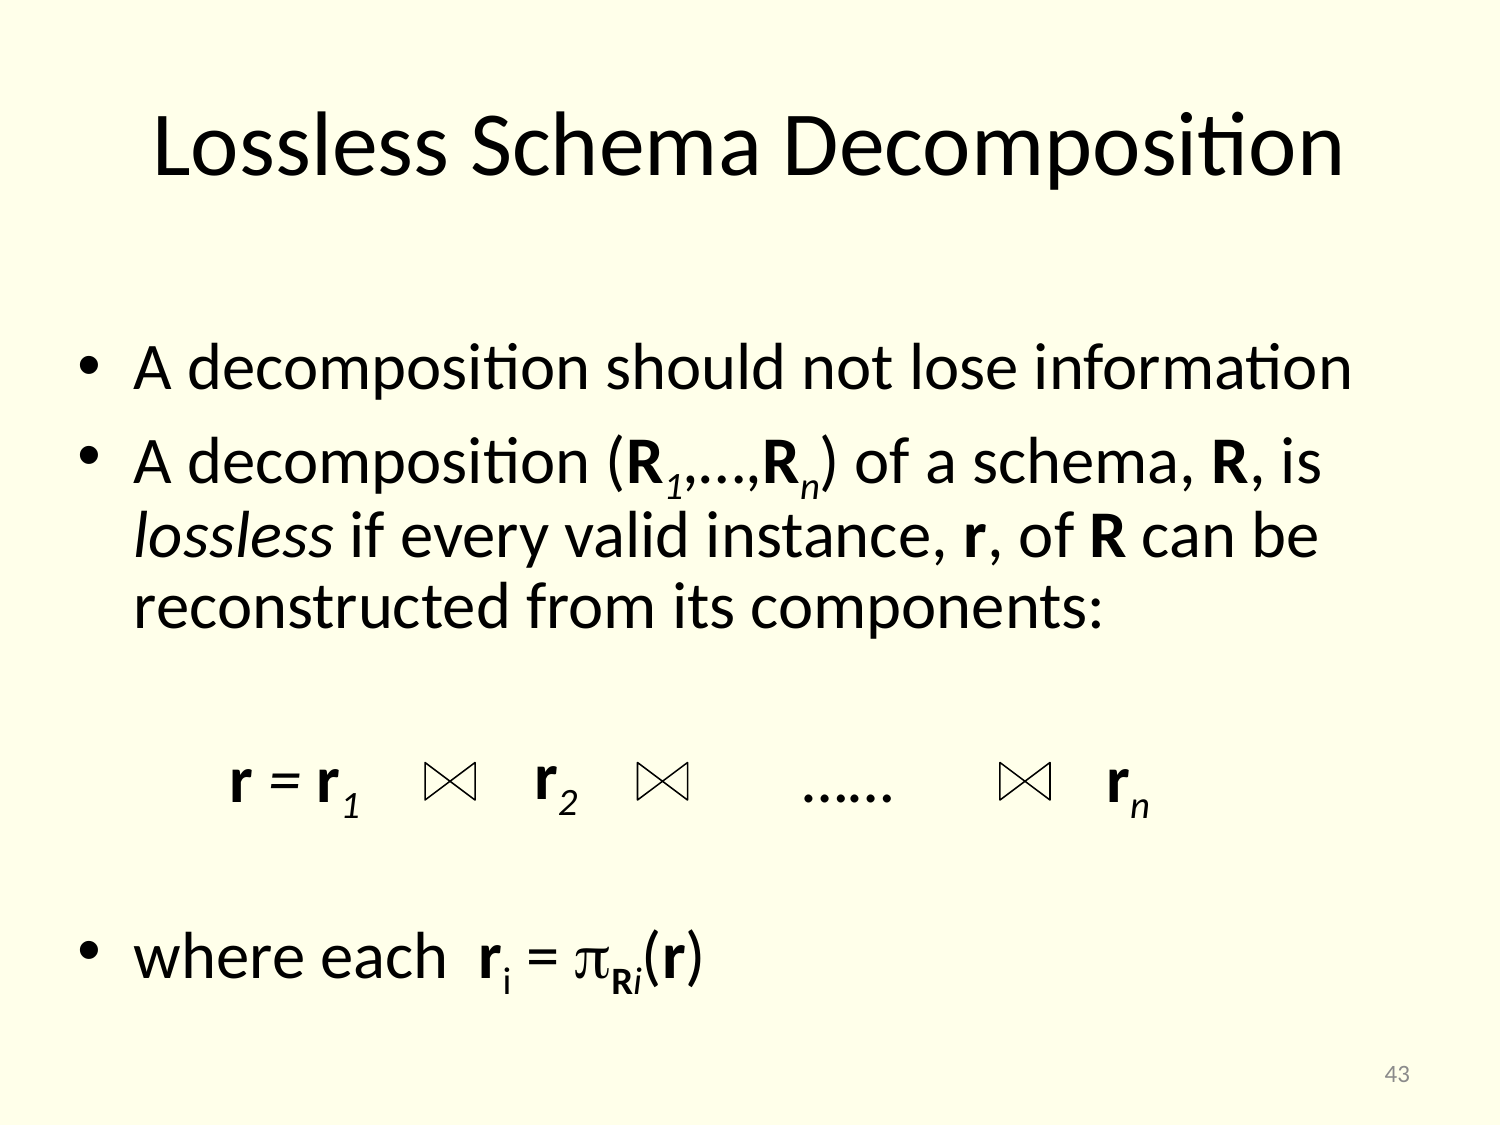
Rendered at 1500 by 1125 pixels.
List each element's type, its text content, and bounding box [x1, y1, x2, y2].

text_box …… [788, 728, 911, 823]
text_box rn [1091, 728, 1165, 834]
slide_number 43 [1074, 1050, 1425, 1103]
title Lossless Schema Decomposition [75, 45, 1425, 233]
text_box [999, 762, 1051, 801]
text_box r = r1 [214, 728, 375, 834]
text_box [425, 762, 476, 801]
text_box r2 [519, 725, 593, 831]
text_box [637, 762, 688, 801]
list A decomposition should not lose information A decomposition (R1,…,Rn) of a schema, R, is lossless if every valid instance, r, of R can be reconstructed from its components: where each ri = Ri(r) [62, 324, 1425, 1050]
